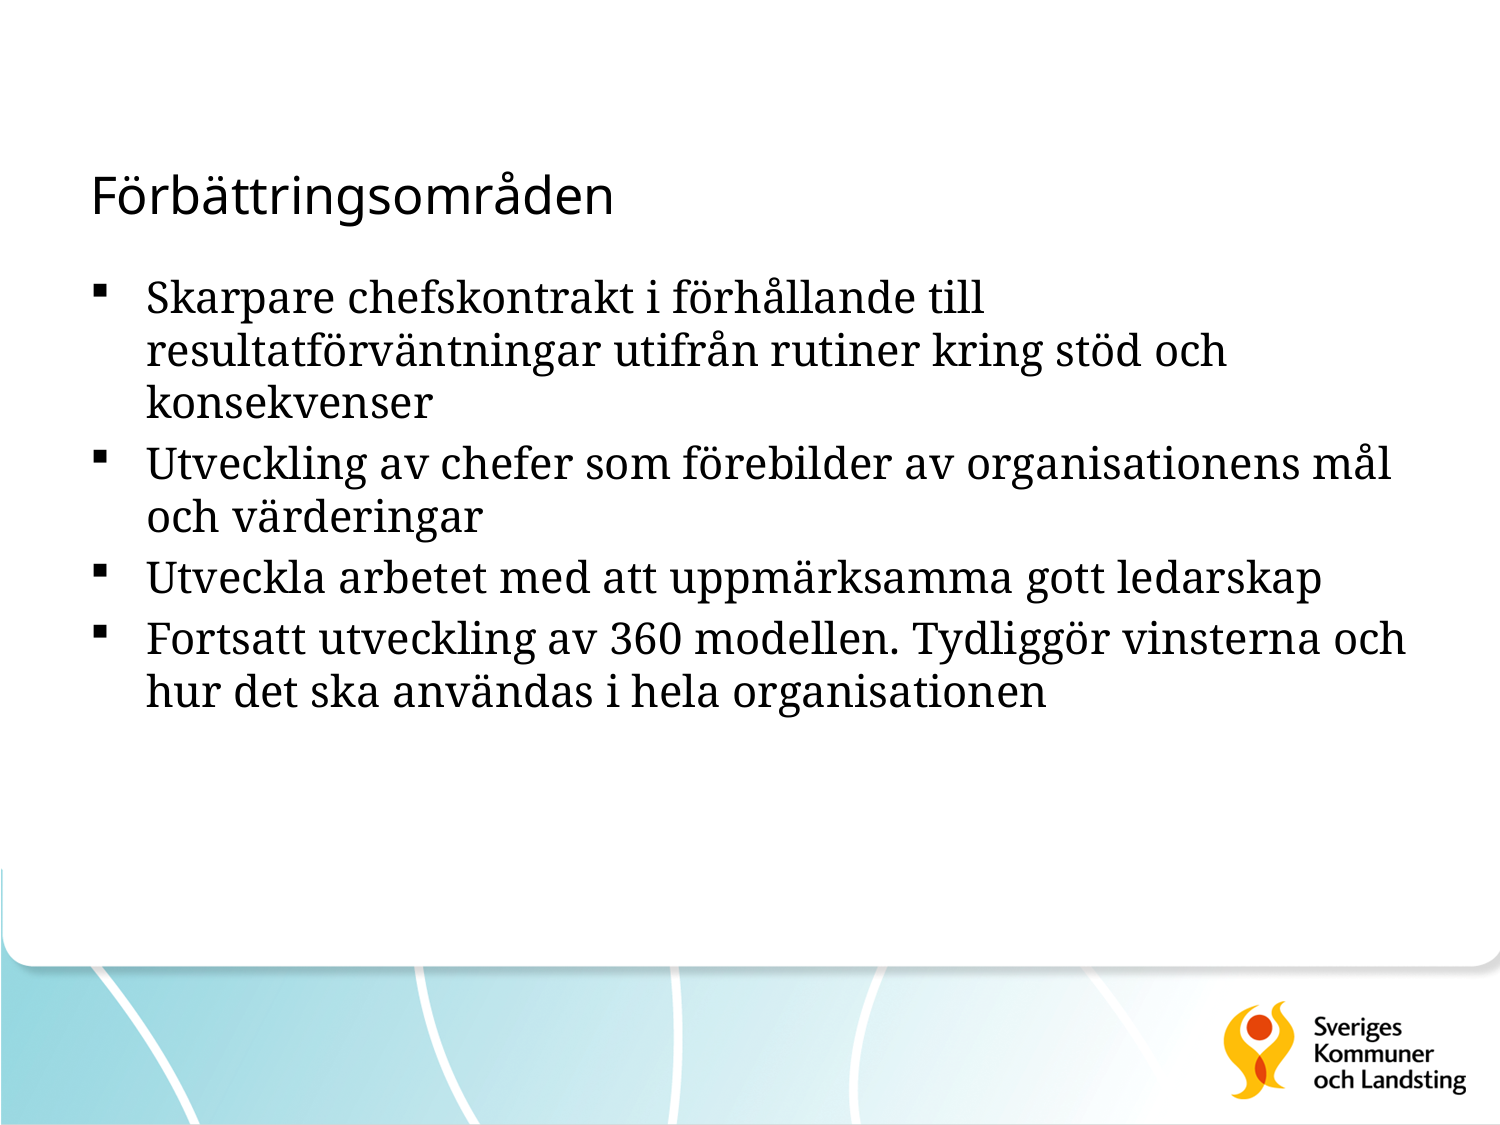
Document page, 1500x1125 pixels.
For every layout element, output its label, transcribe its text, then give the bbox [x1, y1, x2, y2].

list Skarpare chefskontrakt i förhållande till resultatförväntningar utifrån rutiner kring stöd och konsekvenser Utveckling av chefer som förebilder av organisationens mål och värderingar Utveckla arbetet med att uppmärksamma gott ledarskap Fortsatt utveckling av 360 modellen. Tydliggör vinsterna och hur det ska användas i hela organisationen [75, 262, 1425, 929]
picture [0, 0, 1500, 1125]
title Förbättringsområden [75, 45, 1425, 233]
